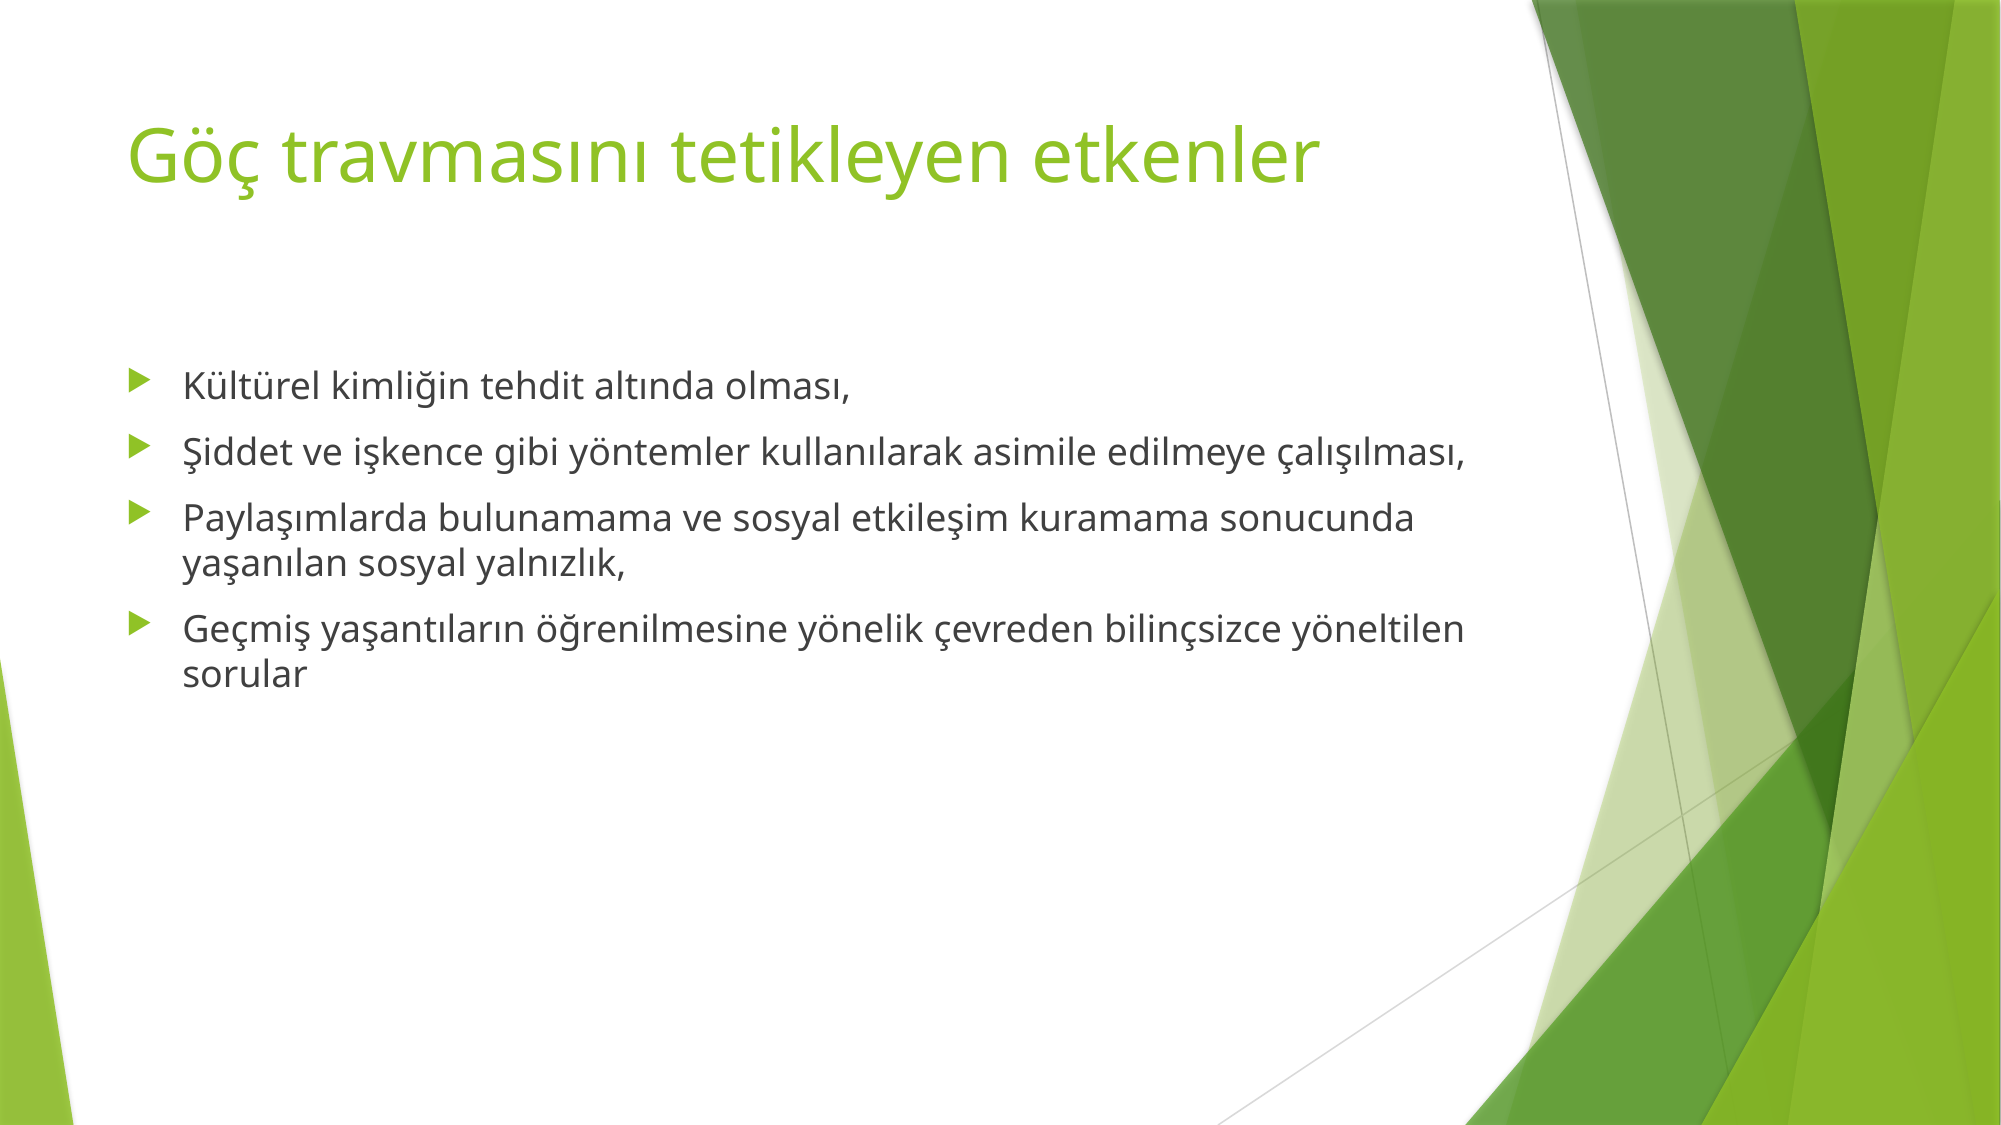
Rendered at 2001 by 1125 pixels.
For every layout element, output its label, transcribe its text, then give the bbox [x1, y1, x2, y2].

title Göç travmasını tetikleyen etkenler [111, 99, 1522, 317]
list Kültürel kimliğin tehdit altında olması, Şiddet ve işkence gibi yöntemler kullanılarak asimile edilmeye çalışılması, Paylaşımlarda bulunamama ve sosyal etkileşim kuramama sonucunda yaşanılan sosyal yalnızlık, Geçmiş yaşantıların öğrenilmesine yönelik çevreden bilinçsizce yöneltilen sorular [111, 354, 1522, 992]
